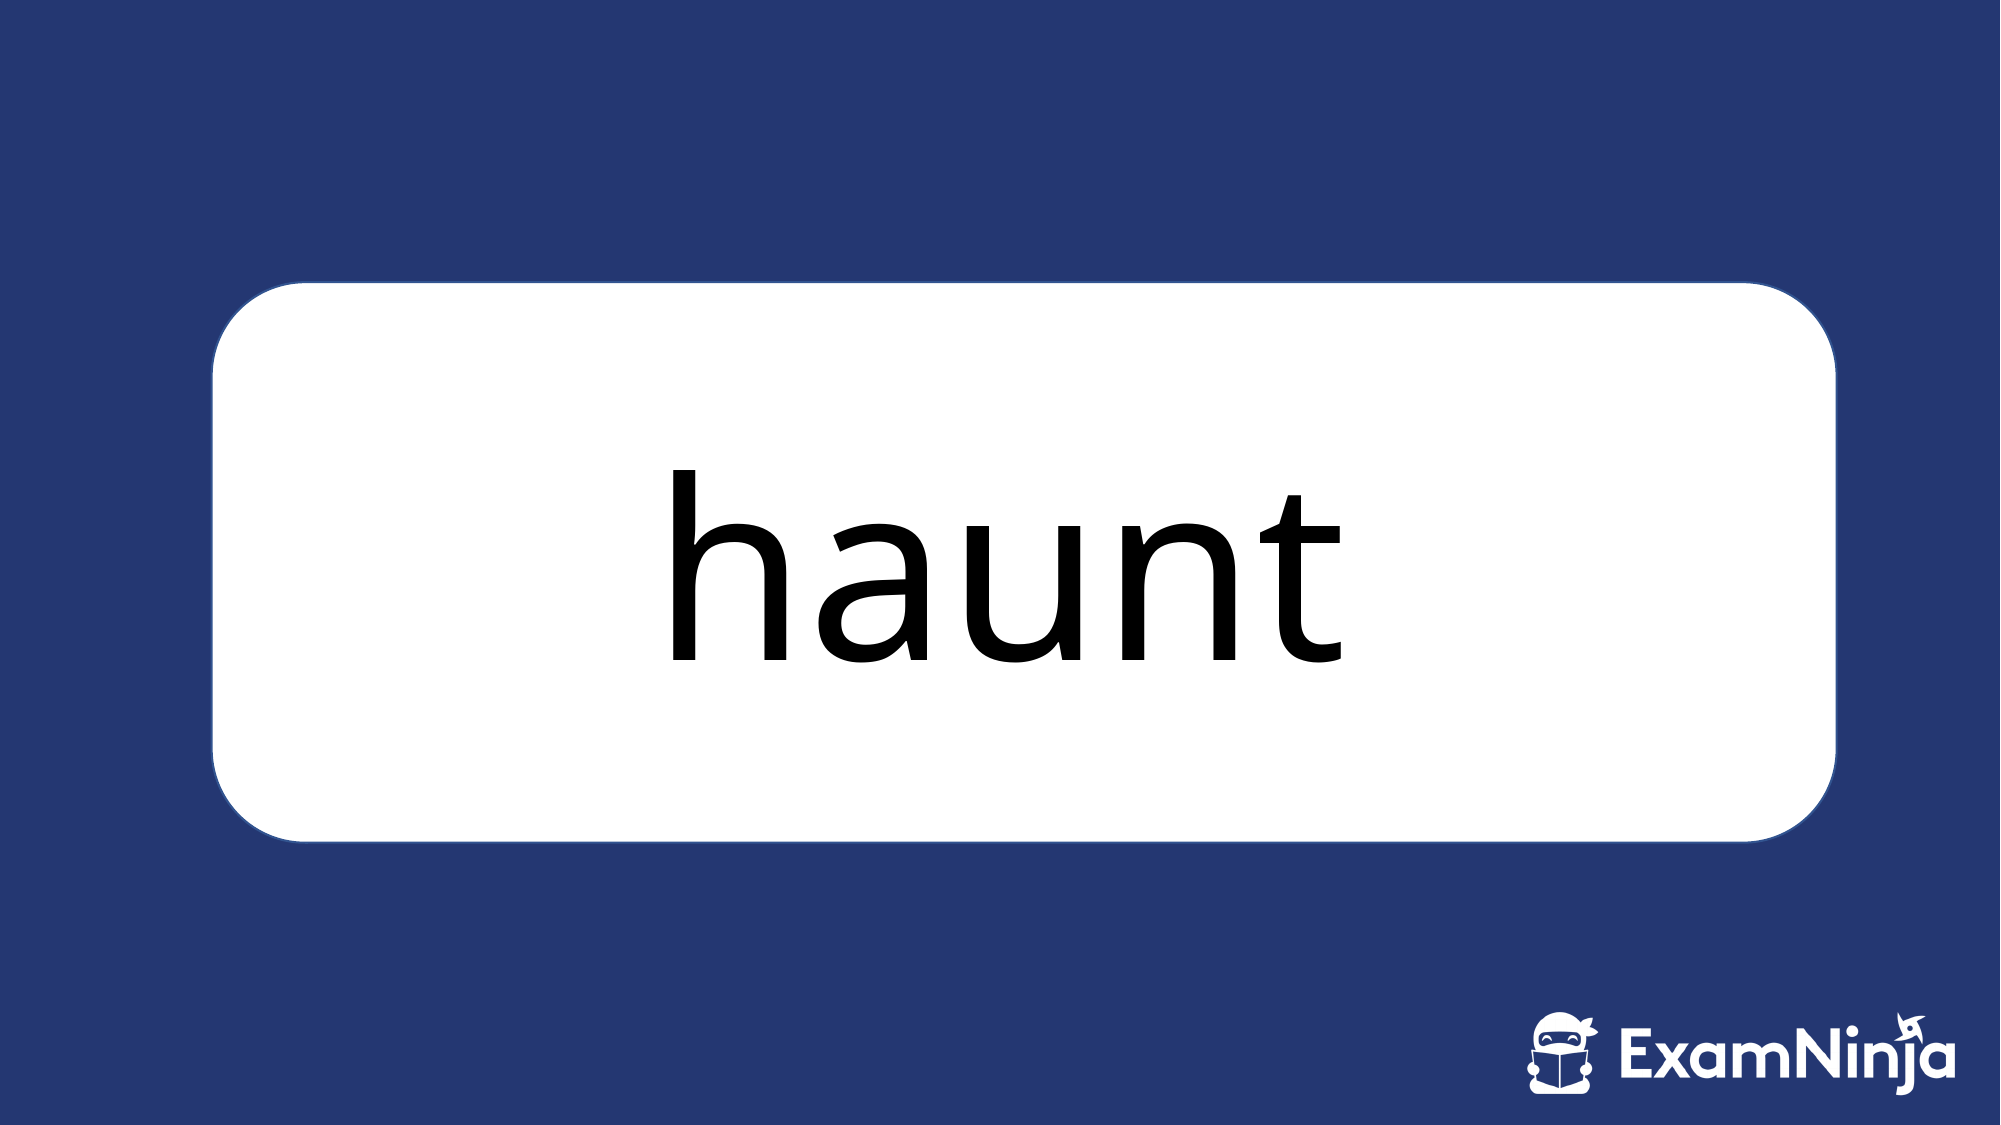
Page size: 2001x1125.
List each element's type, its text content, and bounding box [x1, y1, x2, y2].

text_box [210, 281, 1838, 403]
picture [1501, 1003, 1979, 1102]
text_box haunt [143, 403, 1857, 719]
text_box [210, 719, 1838, 844]
